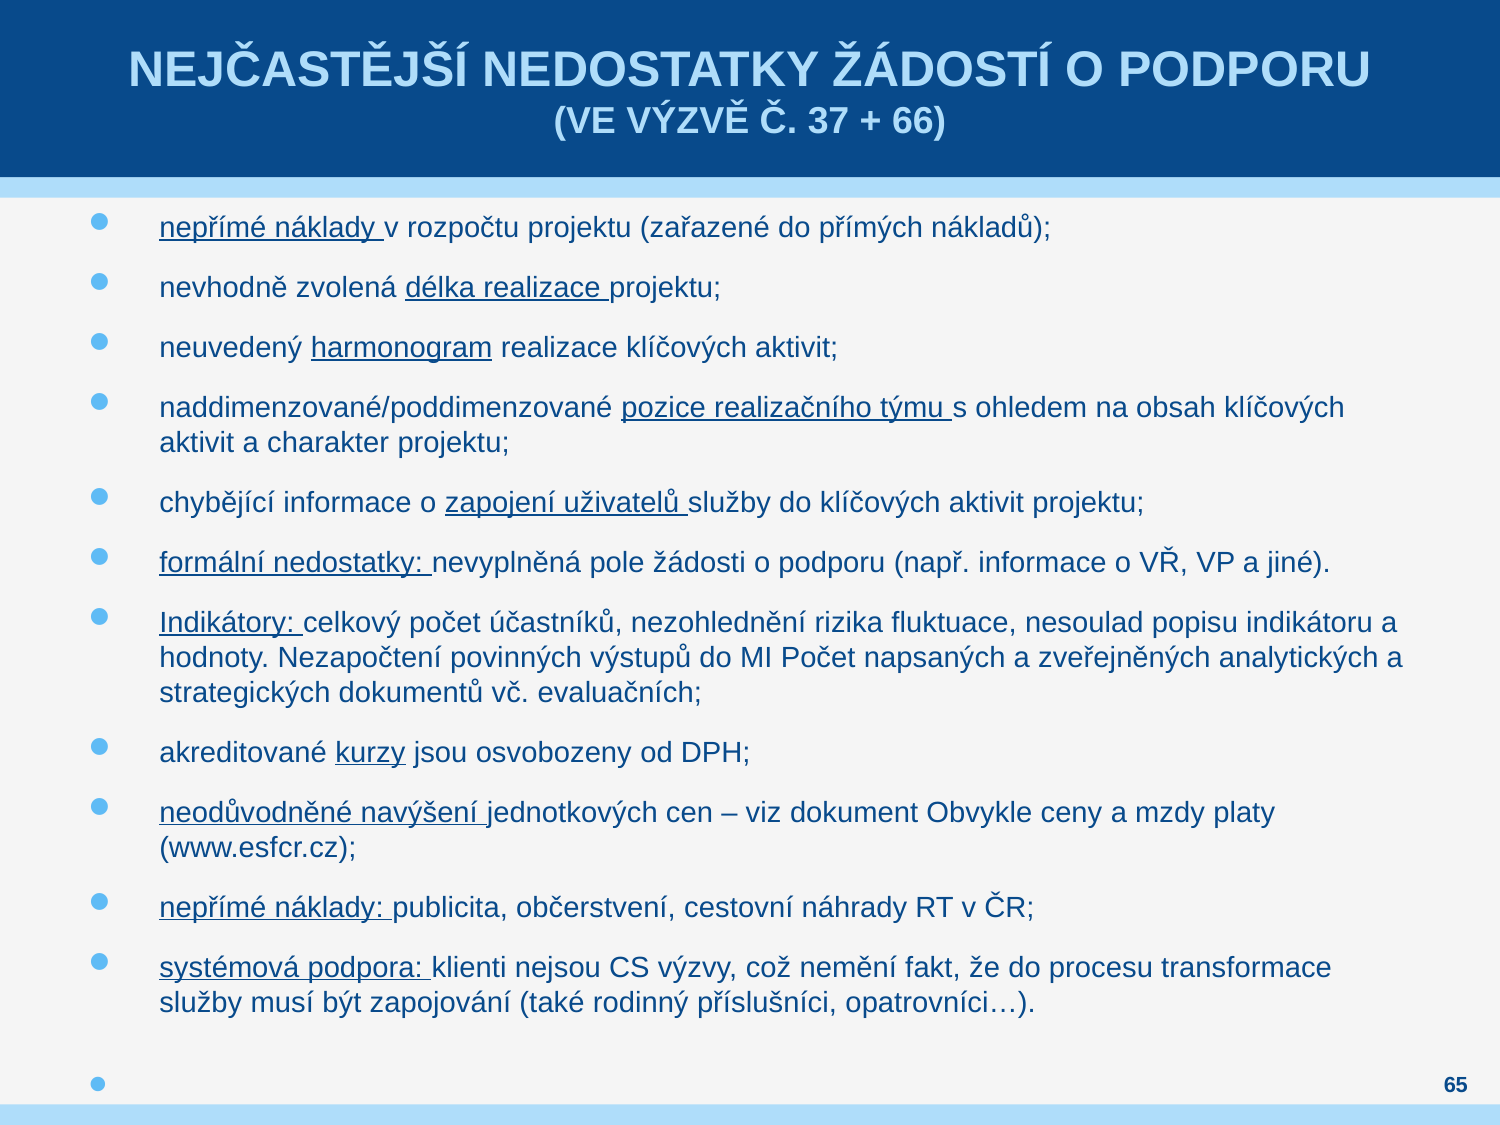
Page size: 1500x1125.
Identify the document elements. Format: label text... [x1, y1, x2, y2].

title Nejčastější nedostatky žádostí o podporu (VE VÝZVĚ Č. 37 + 66) [59, 0, 1441, 178]
list nepřímé náklady v rozpočtu projektu (zařazené do přímých nákladů); nevhodně zvolená délka realizace projektu; neuvedený harmonogram realizace klíčových aktivit; naddimenzované/poddimenzované pozice realizačního týmu s ohledem na obsah klíčových aktivit a charakter projektu; chybějící informace o zapojení uživatelů služby do klíčových aktivit projektu; formální nedostatky: nevyplněná pole žádosti o podporu (např. informace o VŘ, VP a jiné). Indikátory: celkový počet účastníků, nezohlednění rizika fluktuace, nesoulad popisu indikátoru a hodnoty. Nezapočtení povinných výstupů do MI Počet napsaných a zveřejněných analytických a strategických dokumentů vč. evaluačních; akreditované kurzy jsou osvobozeny od DPH; neodůvodněné navýšení jednotkových cen – viz dokument Obvykle ceny a mzdy platy (www.esfcr.cz); nepřímé náklady: publicita, občerstvení, cestovní náhrady RT v ČR; systémová podpora: klienti nejsou CS výzvy, což nemění fakt, že do procesu transformace služby musí být zapojování (také rodinný příslušníci, opatrovníci…). [88, 208, 1412, 1059]
slide_number 65 [1417, 1068, 1495, 1099]
